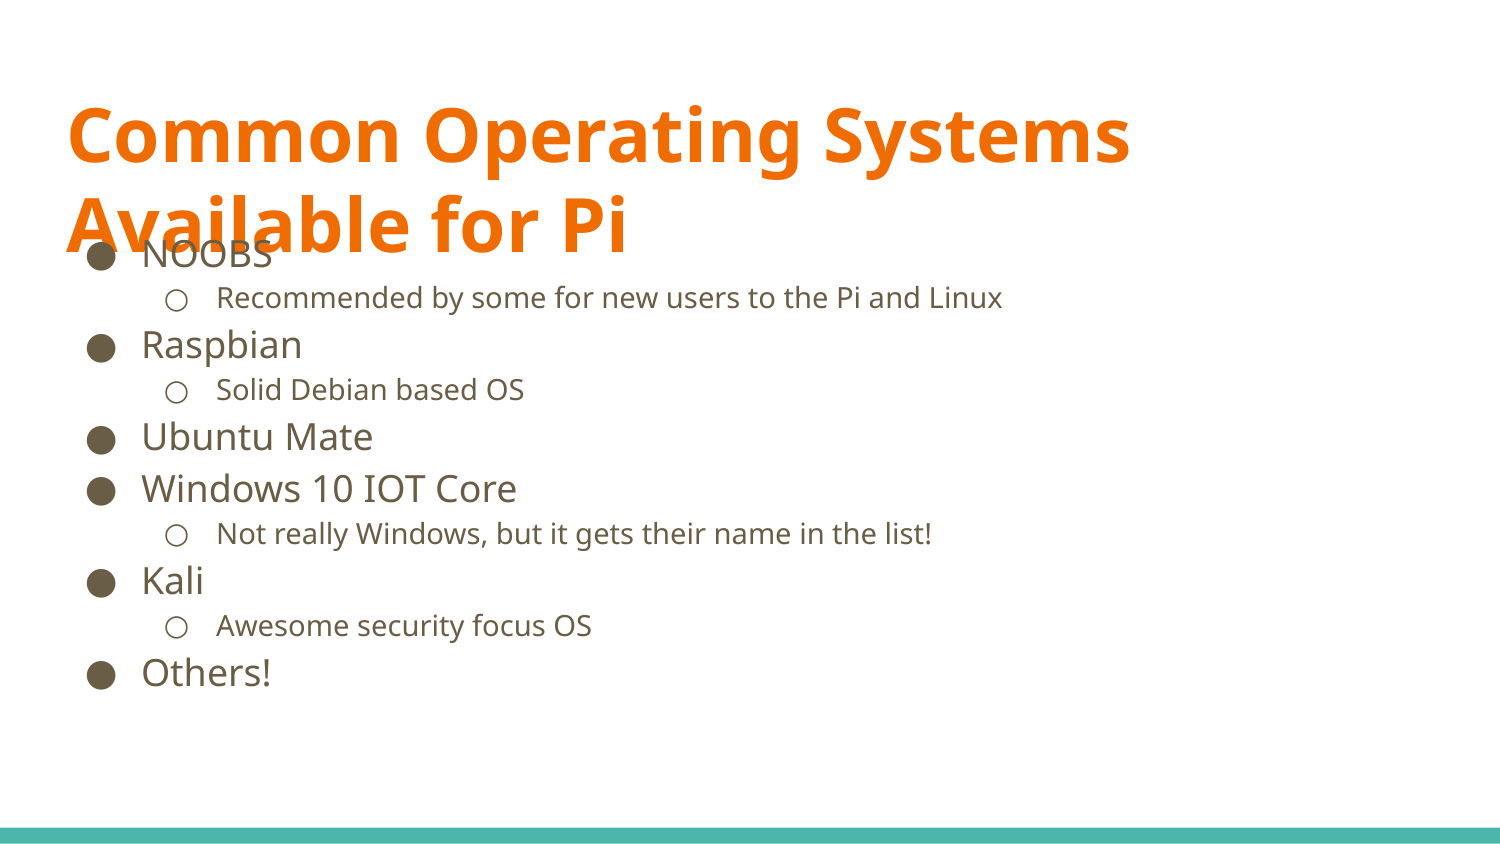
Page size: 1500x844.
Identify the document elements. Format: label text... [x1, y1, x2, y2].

title Common Operating Systems Available for Pi [51, 72, 1449, 189]
list NOOBS Recommended by some for new users to the Pi and Linux Raspbian Solid Debian based OS Ubuntu Mate Windows 10 IOT Core Not really Windows, but it gets their name in the list! Kali Awesome security focus OS Others! [51, 207, 1449, 750]
